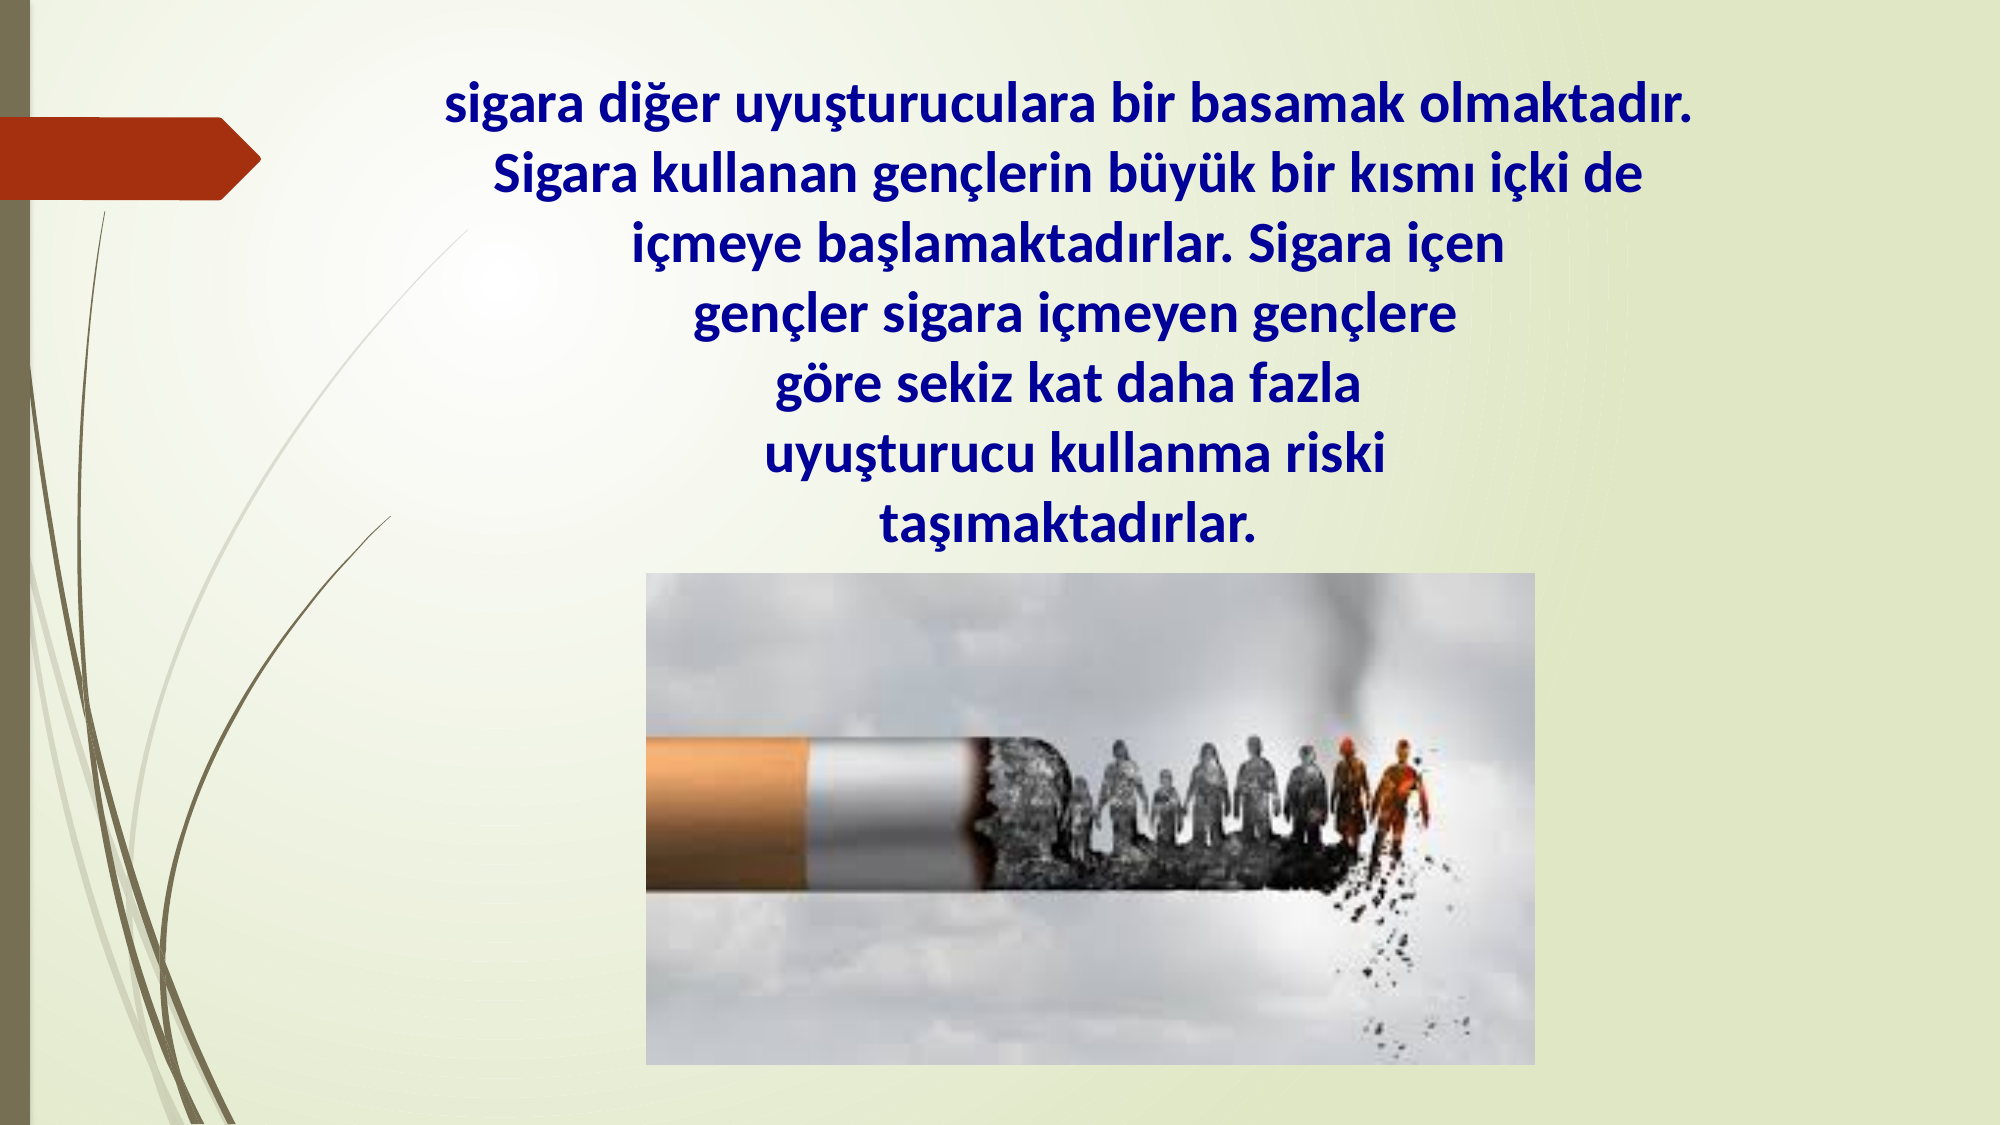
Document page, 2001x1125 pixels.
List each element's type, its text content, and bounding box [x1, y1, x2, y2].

picture [646, 573, 1535, 1065]
list sigara diğer uyuşturuculara bir basamak olmaktadır. Sigara kullanan gençlerin büyük bir kısmı içki de içmeye başlamaktadırlar. Sigara içen gençler sigara içmeyen gençlere göre sekiz kat daha fazla uyuşturucu kullanma riski taşımaktadırlar. [344, 57, 1807, 1034]
